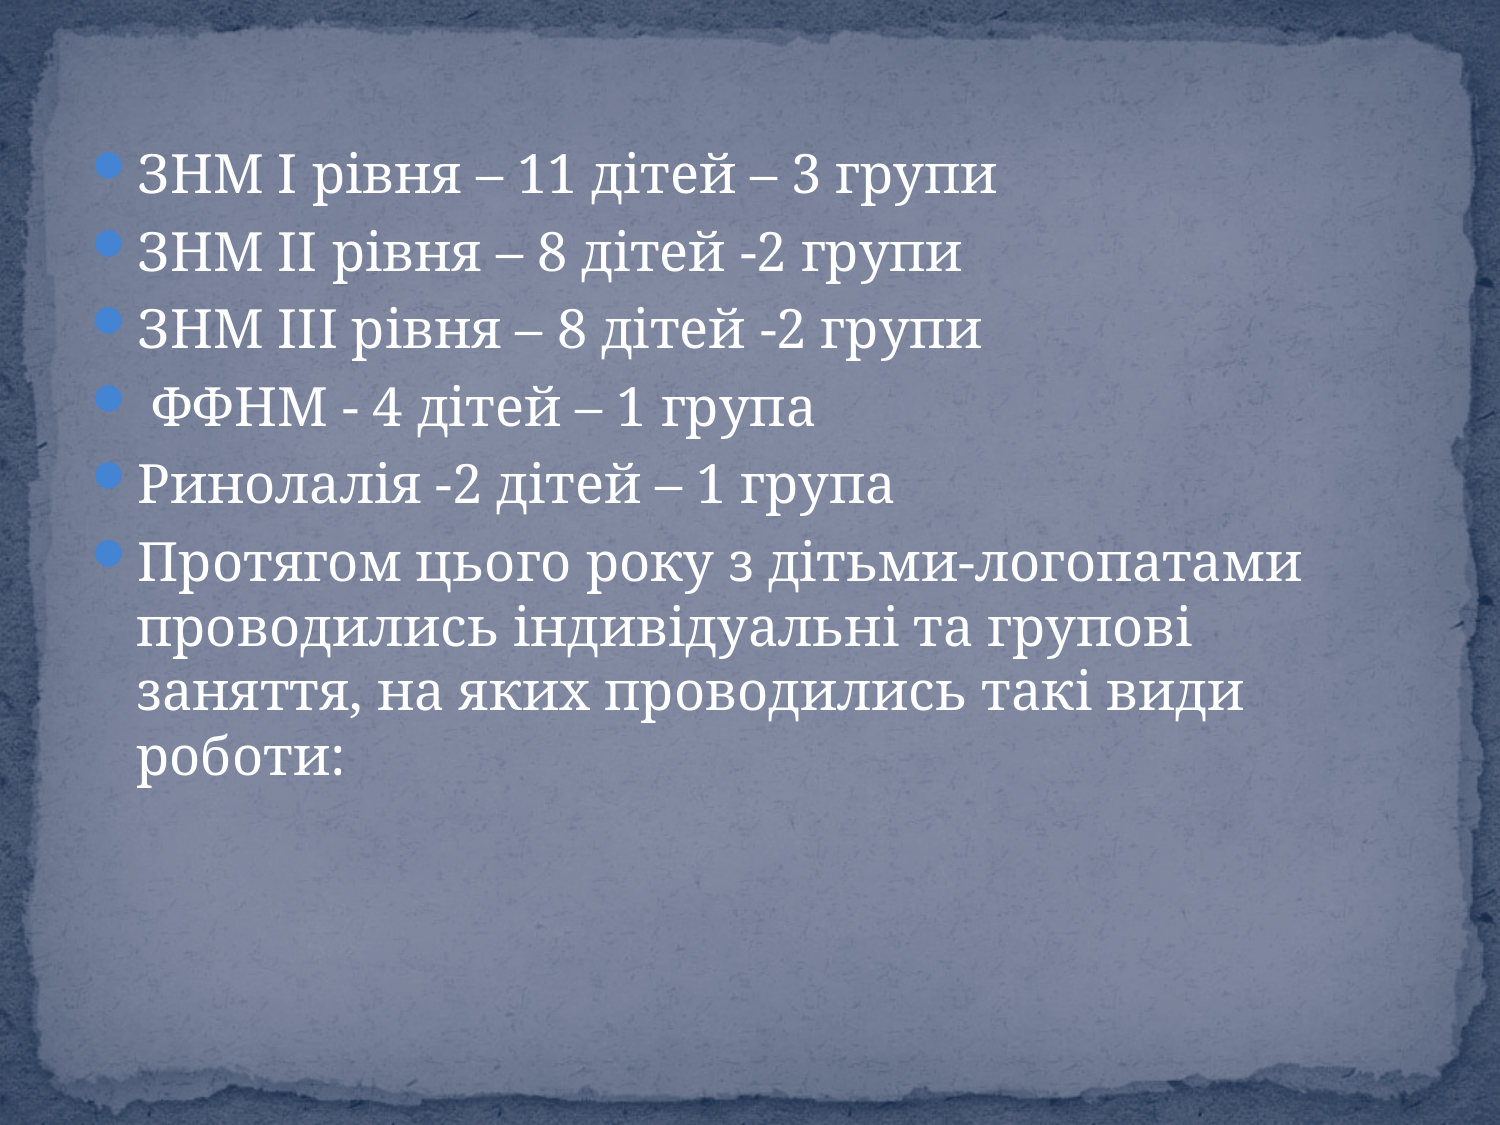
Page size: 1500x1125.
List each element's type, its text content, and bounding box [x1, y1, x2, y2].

list ЗНМ І рівня – 11 дітей – 3 групи ЗНМ ІІ рівня – 8 дітей -2 групи ЗНМ ІІІ рівня – 8 дітей -2 групи ФФНМ - 4 дітей – 1 група Ринолалія -2 дітей – 1 група Протягом цього року з дітьми-логопатами проводились індивідуальні та групові заняття, на яких проводились такі види роботи: [76, 54, 1425, 1005]
